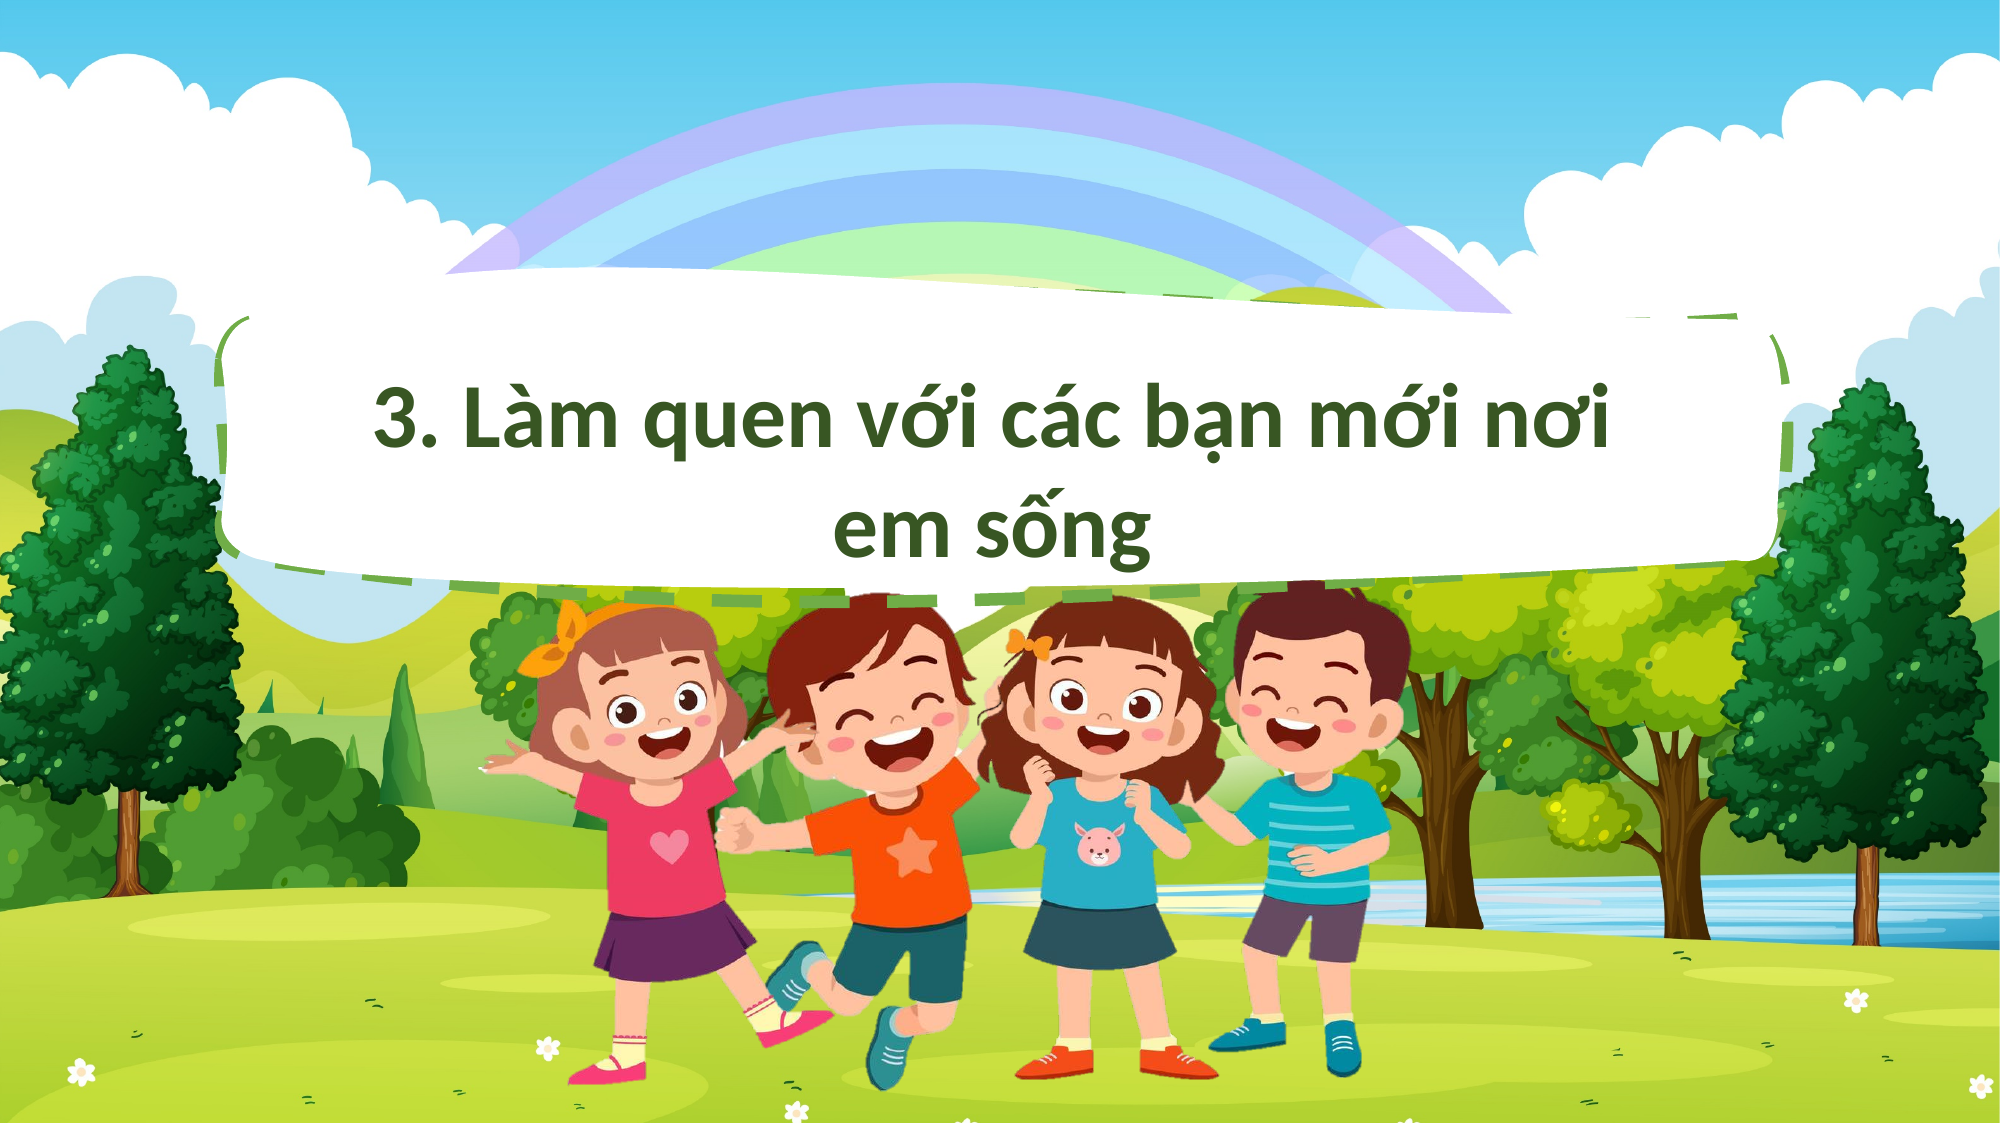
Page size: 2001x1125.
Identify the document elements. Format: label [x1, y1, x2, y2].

text_box [441, 586, 1562, 1125]
text_box [221, 319, 1779, 586]
picture [0, 0, 2000, 1123]
